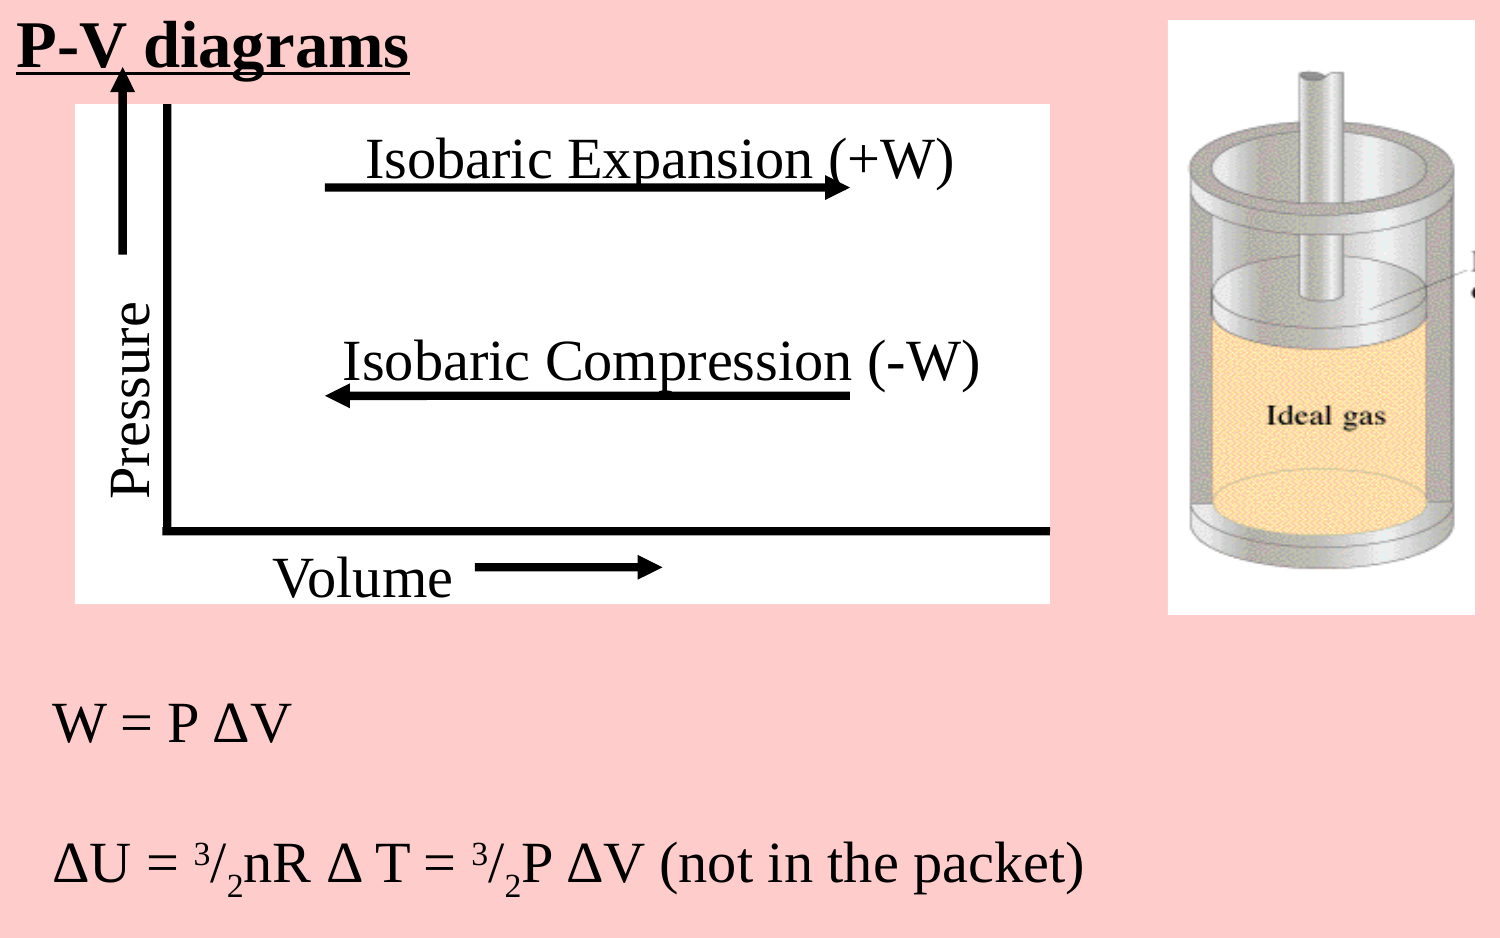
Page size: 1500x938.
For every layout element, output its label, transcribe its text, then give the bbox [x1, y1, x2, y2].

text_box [324, 314, 1000, 401]
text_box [74, 103, 1051, 618]
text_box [324, 113, 974, 200]
text_box P-V diagrams [1, 0, 426, 89]
text_box W = P ΔV ΔU = 3/2nR Δ T = 3/2P ΔV (not in the packet) [37, 677, 1425, 912]
picture [1167, 20, 1476, 615]
